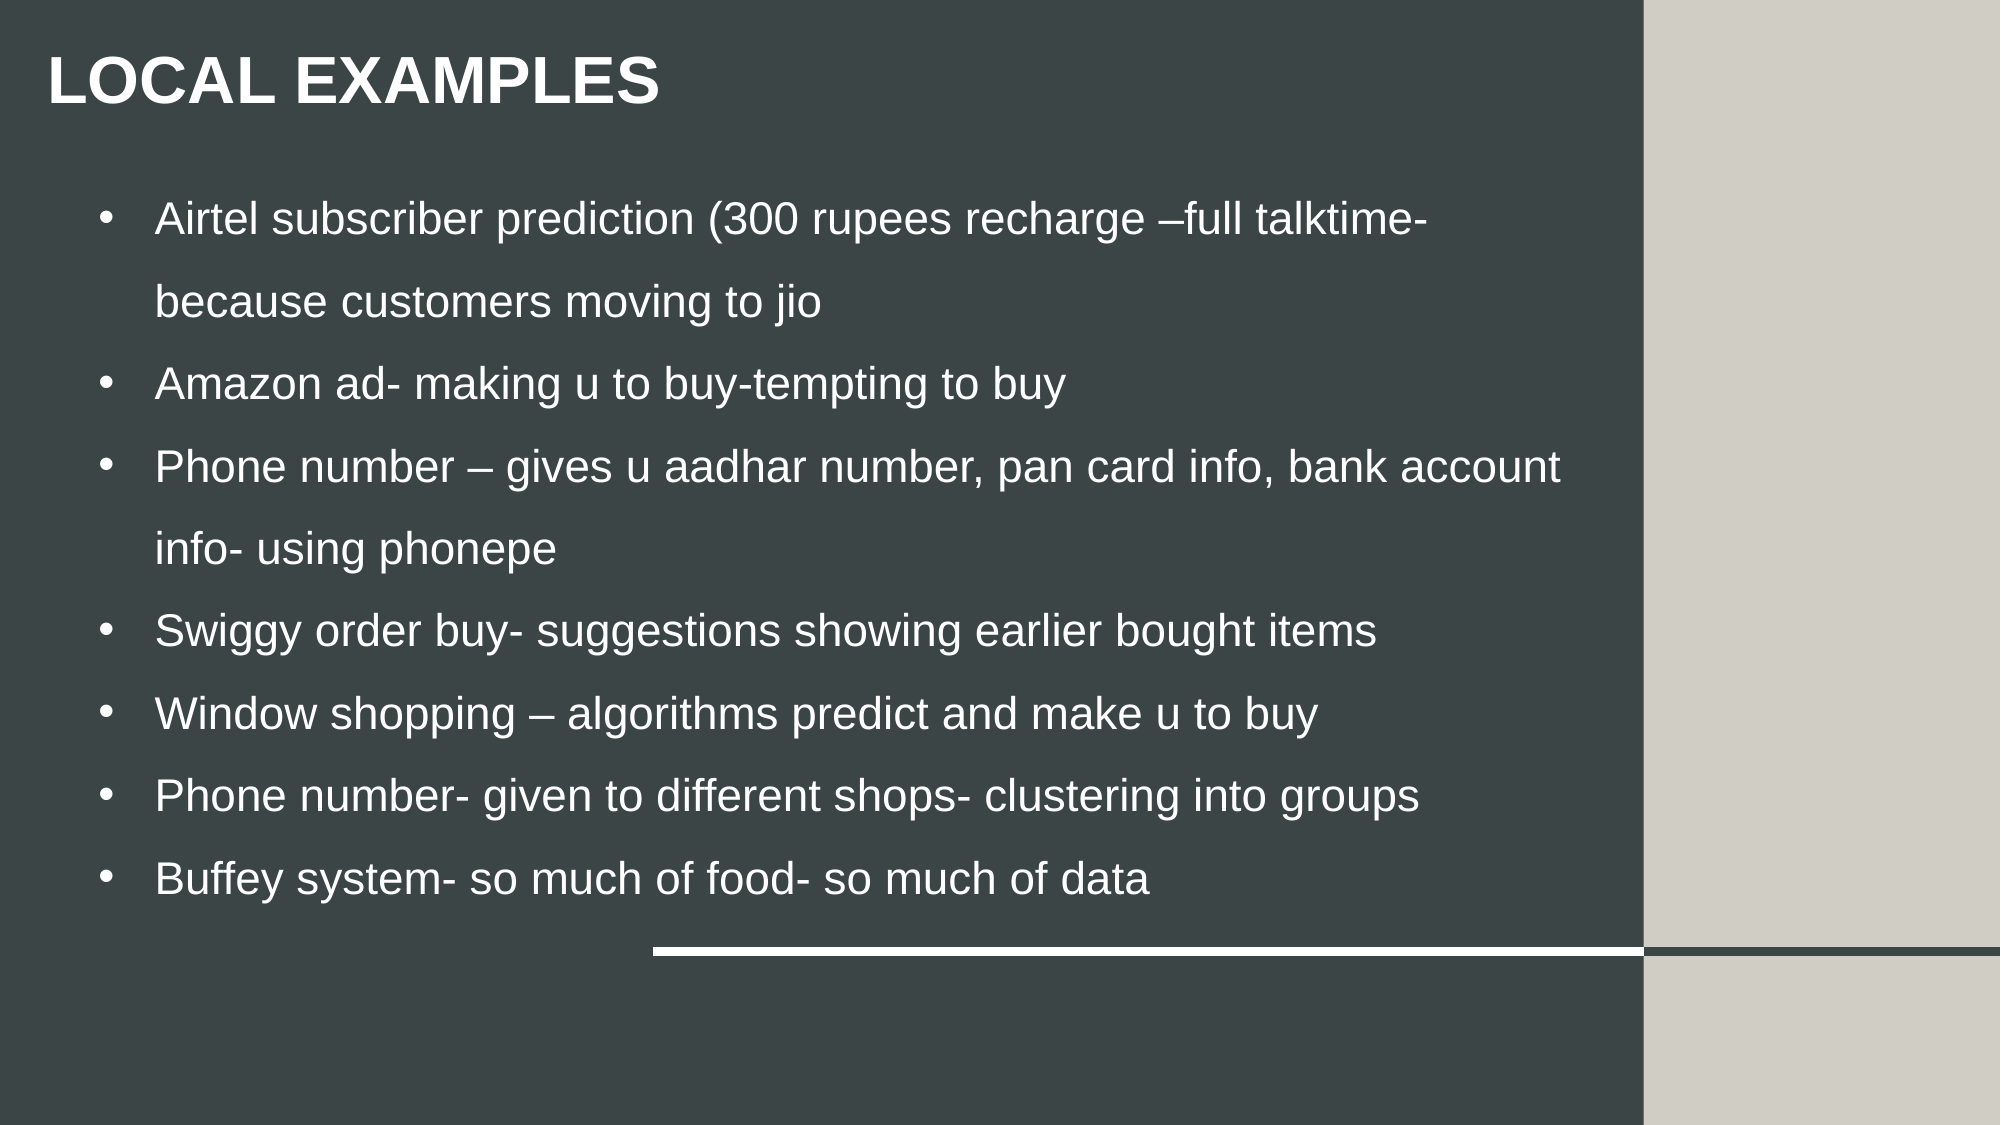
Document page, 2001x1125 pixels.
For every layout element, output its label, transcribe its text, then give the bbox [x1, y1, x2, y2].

title Local examples [32, 44, 684, 133]
list Airtel subscriber prediction (300 rupees recharge –full talktime- because customers moving to jio Amazon ad- making u to buy-tempting to buy Phone number – gives u aadhar number, pan card info, bank account info- using phonepe Swiggy order buy- suggestions showing earlier bought items Window shopping – algorithms predict and make u to buy Phone number- given to different shops- clustering into groups Buffey system- so much of food- so much of data [83, 153, 1624, 837]
